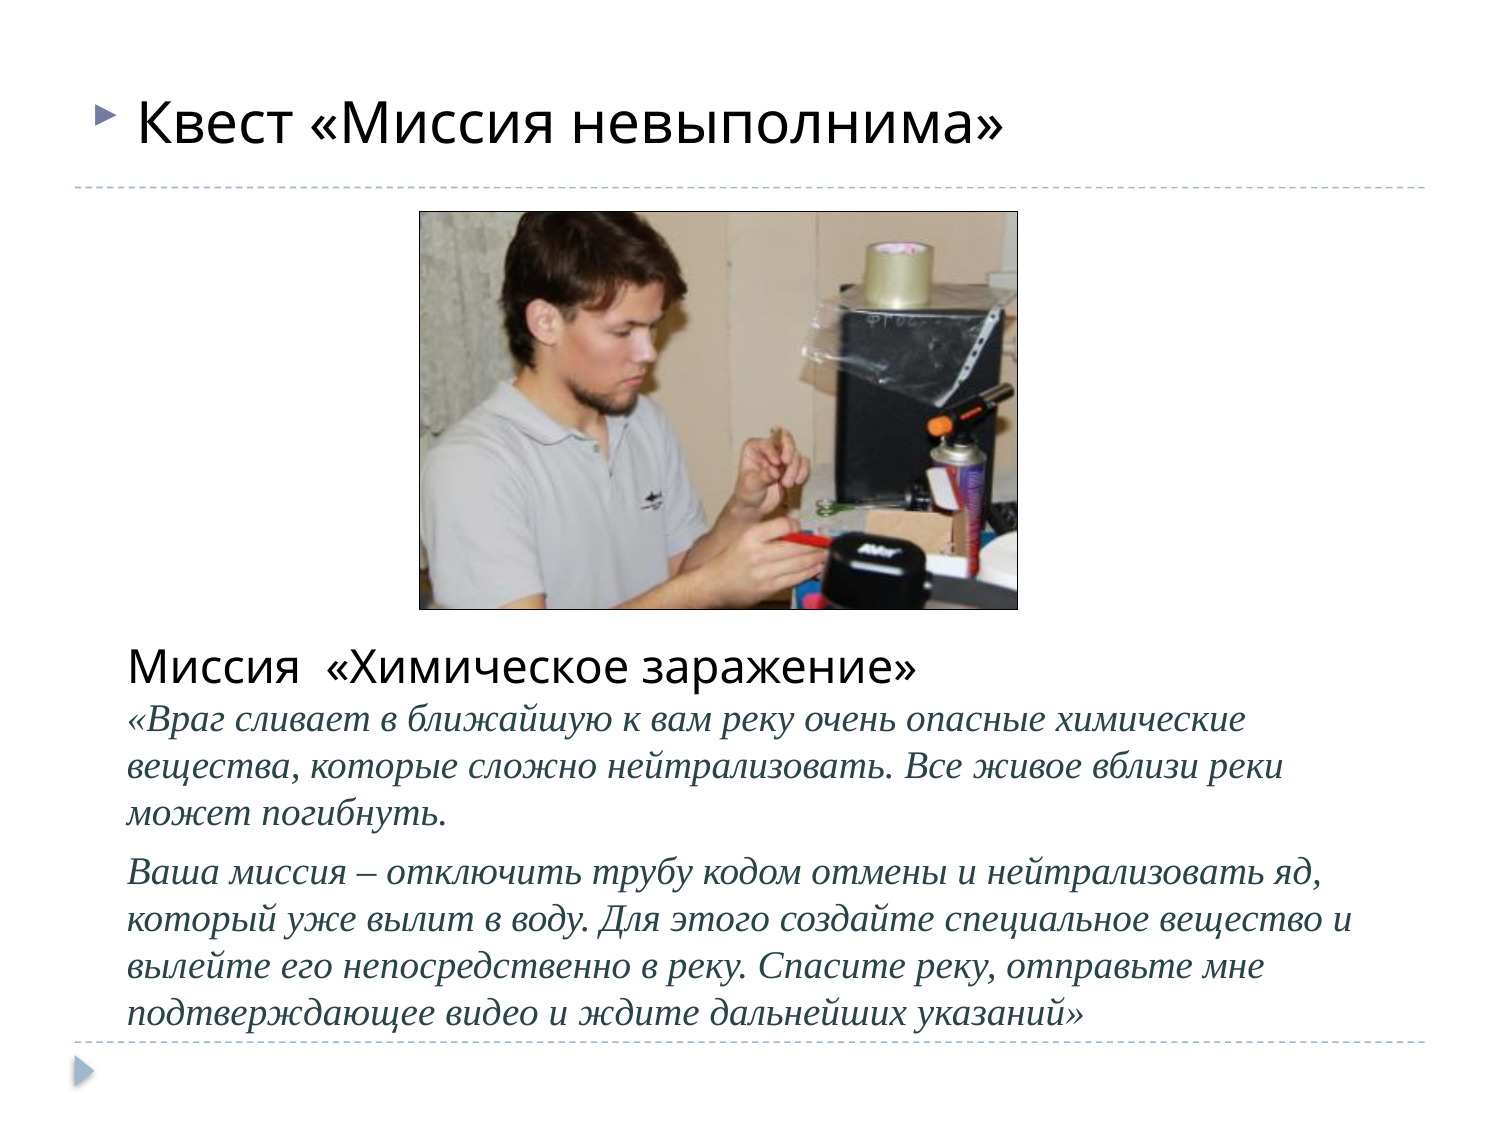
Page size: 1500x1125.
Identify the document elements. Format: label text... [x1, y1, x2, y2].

picture [418, 210, 1018, 610]
text_box Квест «Миссия невыполнима» [76, 78, 1427, 185]
text_box Миссия «Химическое заражение» «Враг сливает в ближайшую к вам реку очень опасные химические вещества, которые сложно нейтрализовать. Все живое вблизи реки может погибнуть. Ваша миссия – отключить трубу кодом отмены и нейтрализовать яд, который уже вылит в воду. Для этого создайте специальное вещество и вылейте его непосредственно в реку. Спасите реку, отправьте мне подтверждающее видео и ждите дальнейших указаний» [112, 628, 1388, 1047]
